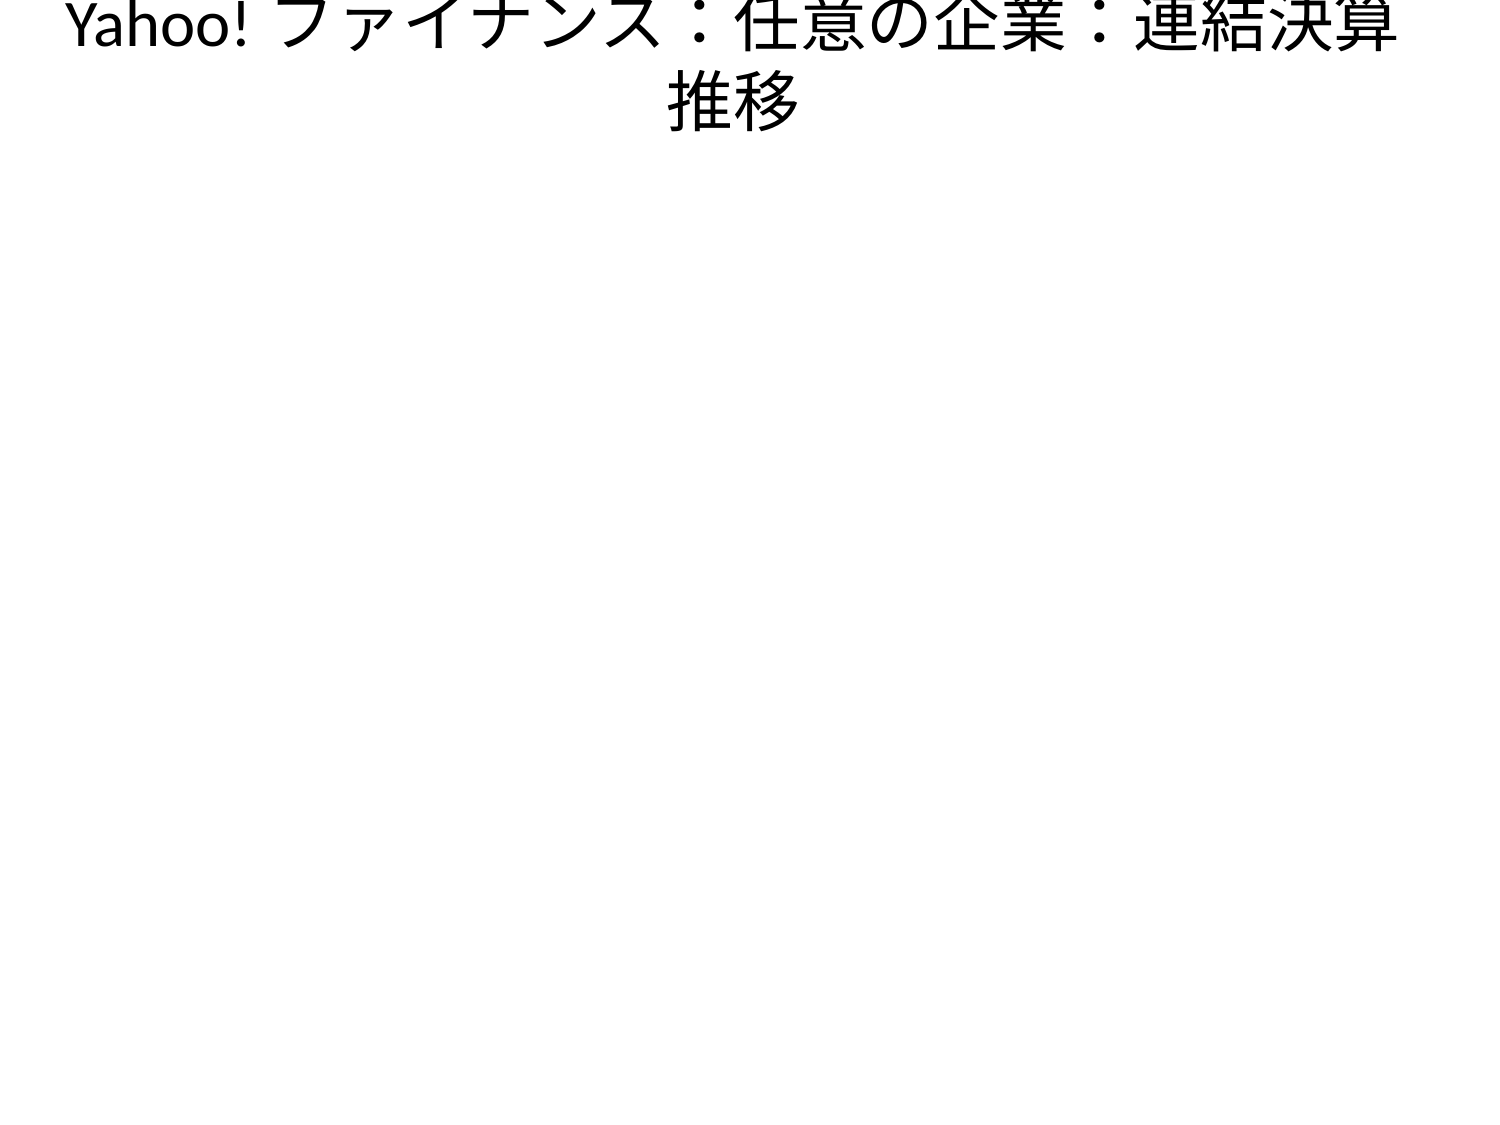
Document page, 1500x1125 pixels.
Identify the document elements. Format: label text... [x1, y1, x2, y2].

title Yahoo!ファイナンス：任意の企業：連結決算推移 [41, 7, 1425, 112]
